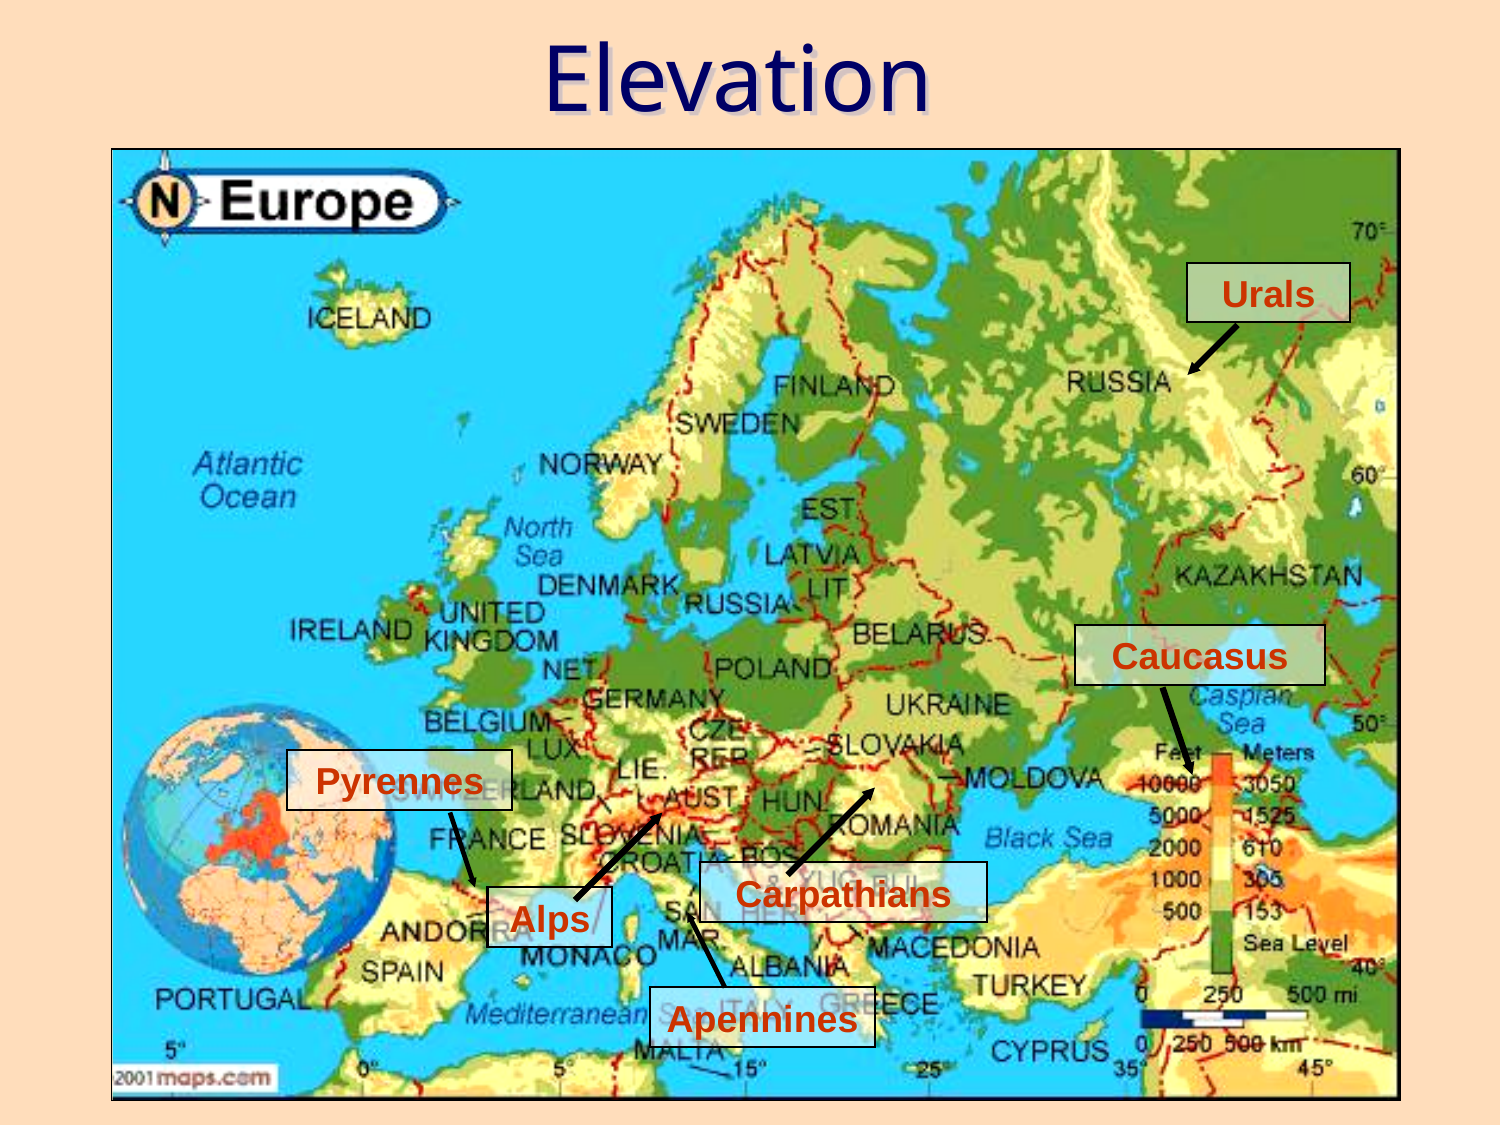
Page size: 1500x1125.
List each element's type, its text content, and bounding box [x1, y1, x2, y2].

picture [112, 149, 1401, 1100]
text_box Elevation [125, 12, 1350, 138]
